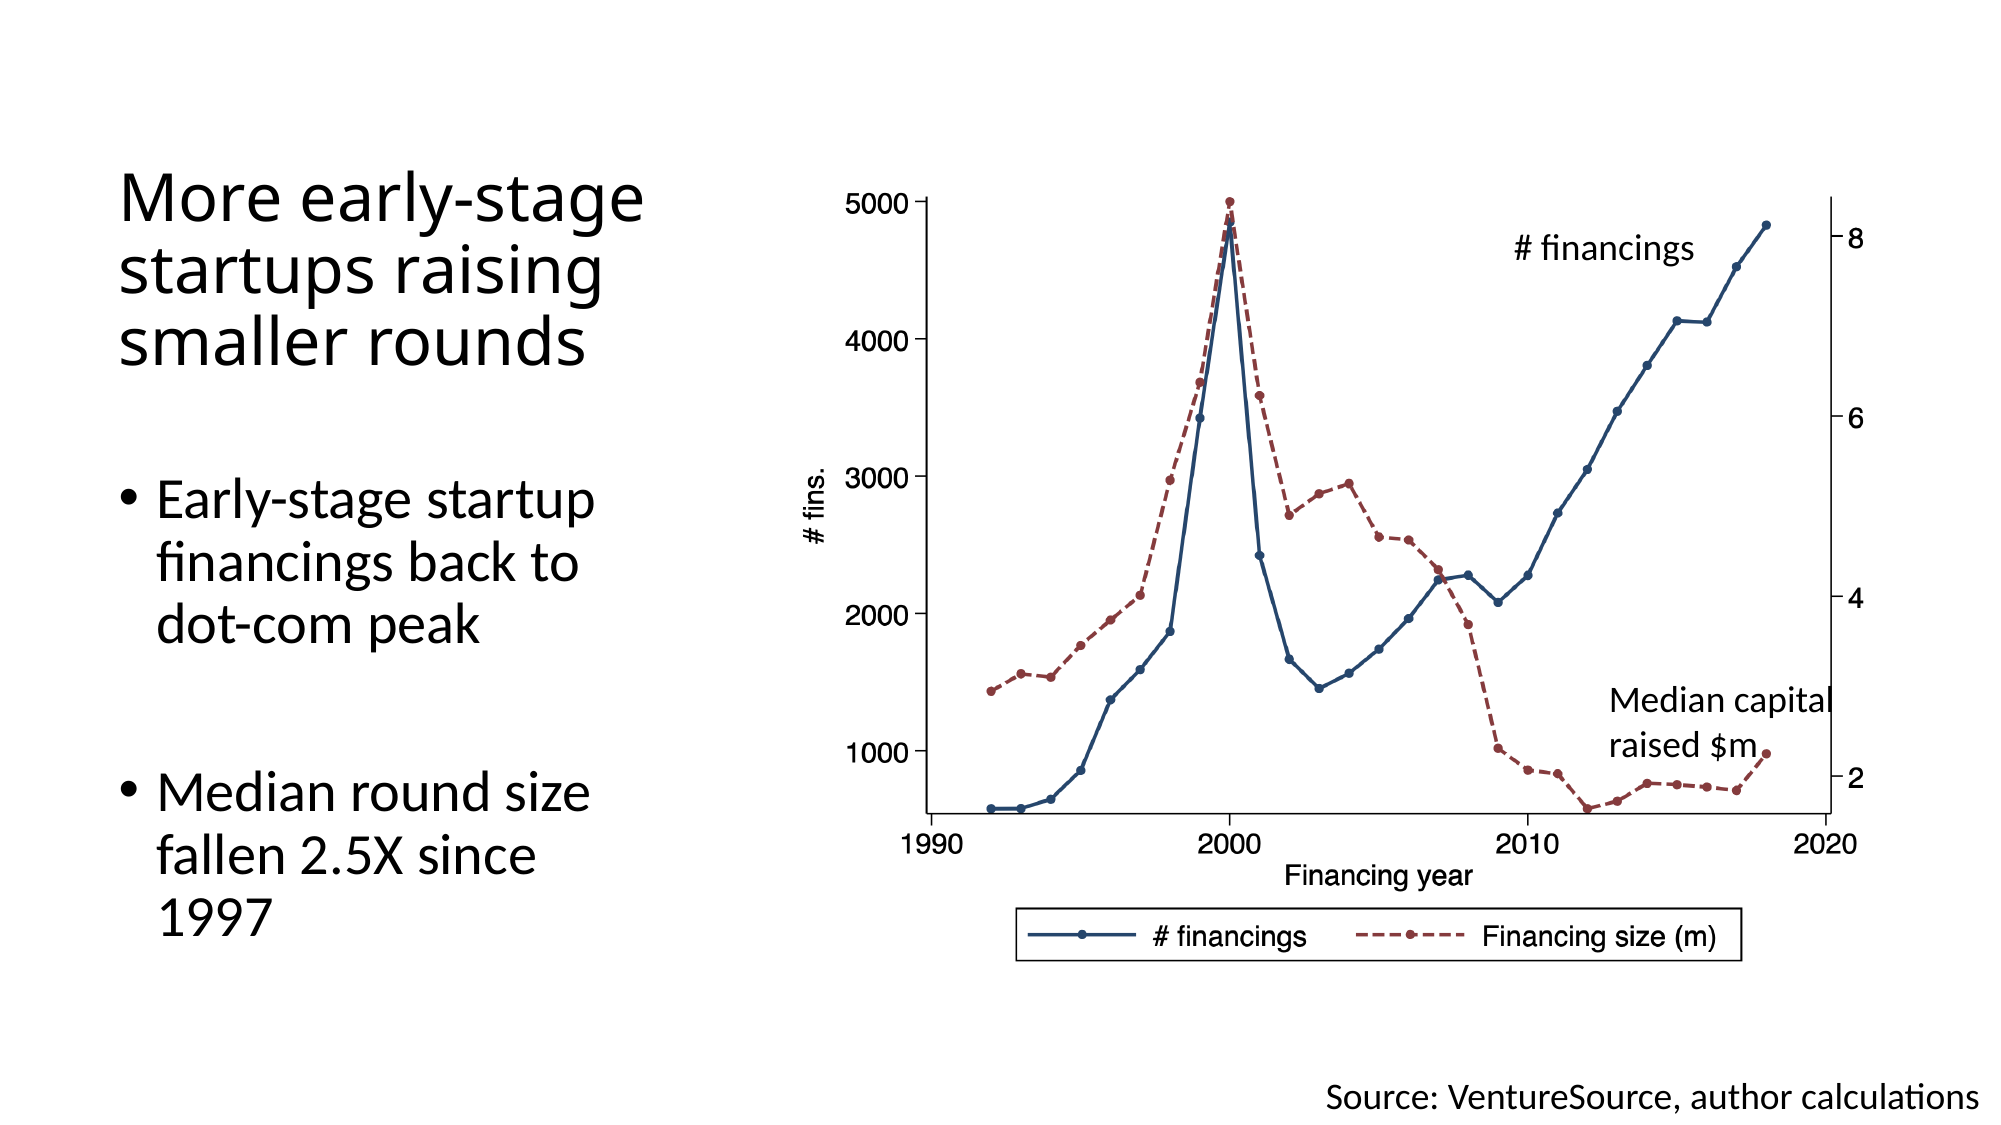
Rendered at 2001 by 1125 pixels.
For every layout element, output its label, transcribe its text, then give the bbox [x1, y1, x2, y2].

list Early-stage startup financings back to dot-com peak Median round size fallen 2.5X since 1997 [103, 460, 666, 1020]
text_box Source: VentureSource, author calculations [1311, 1064, 1996, 1125]
title More early-stage startups raising smaller rounds [103, 104, 666, 387]
picture [786, 174, 1882, 985]
